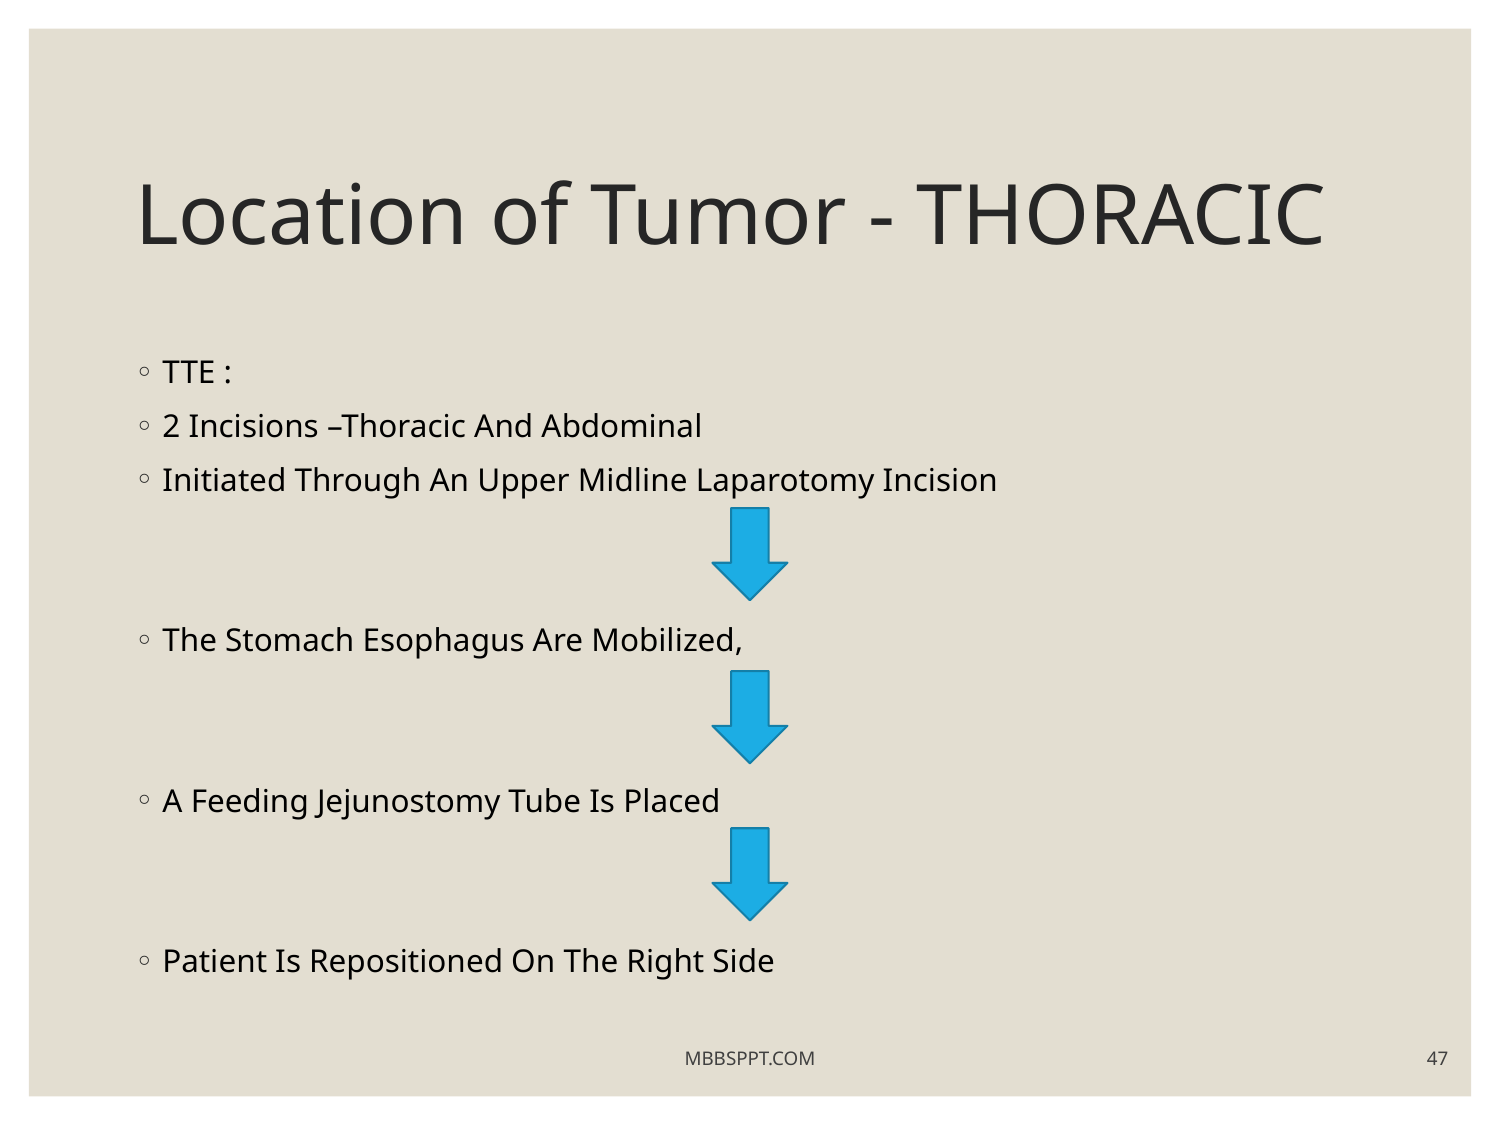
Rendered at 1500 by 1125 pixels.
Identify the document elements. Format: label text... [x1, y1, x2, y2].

text_box [711, 507, 789, 601]
text_box [711, 827, 789, 922]
text_box [711, 670, 789, 765]
list TTE : 2 Incisions –Thoracic And Abdominal Initiated Through An Upper Midline Laparotomy Incision The Stomach Esophagus Are Mobilized, A Feeding Jejunostomy Tube Is Placed Patient Is Repositioned On The Right Side [120, 345, 1380, 990]
title Location of Tumor - THORACIC [120, 105, 1380, 331]
slide_number 47 [1283, 1035, 1464, 1080]
footer MBBSPPT.COM [426, 1035, 1074, 1080]
